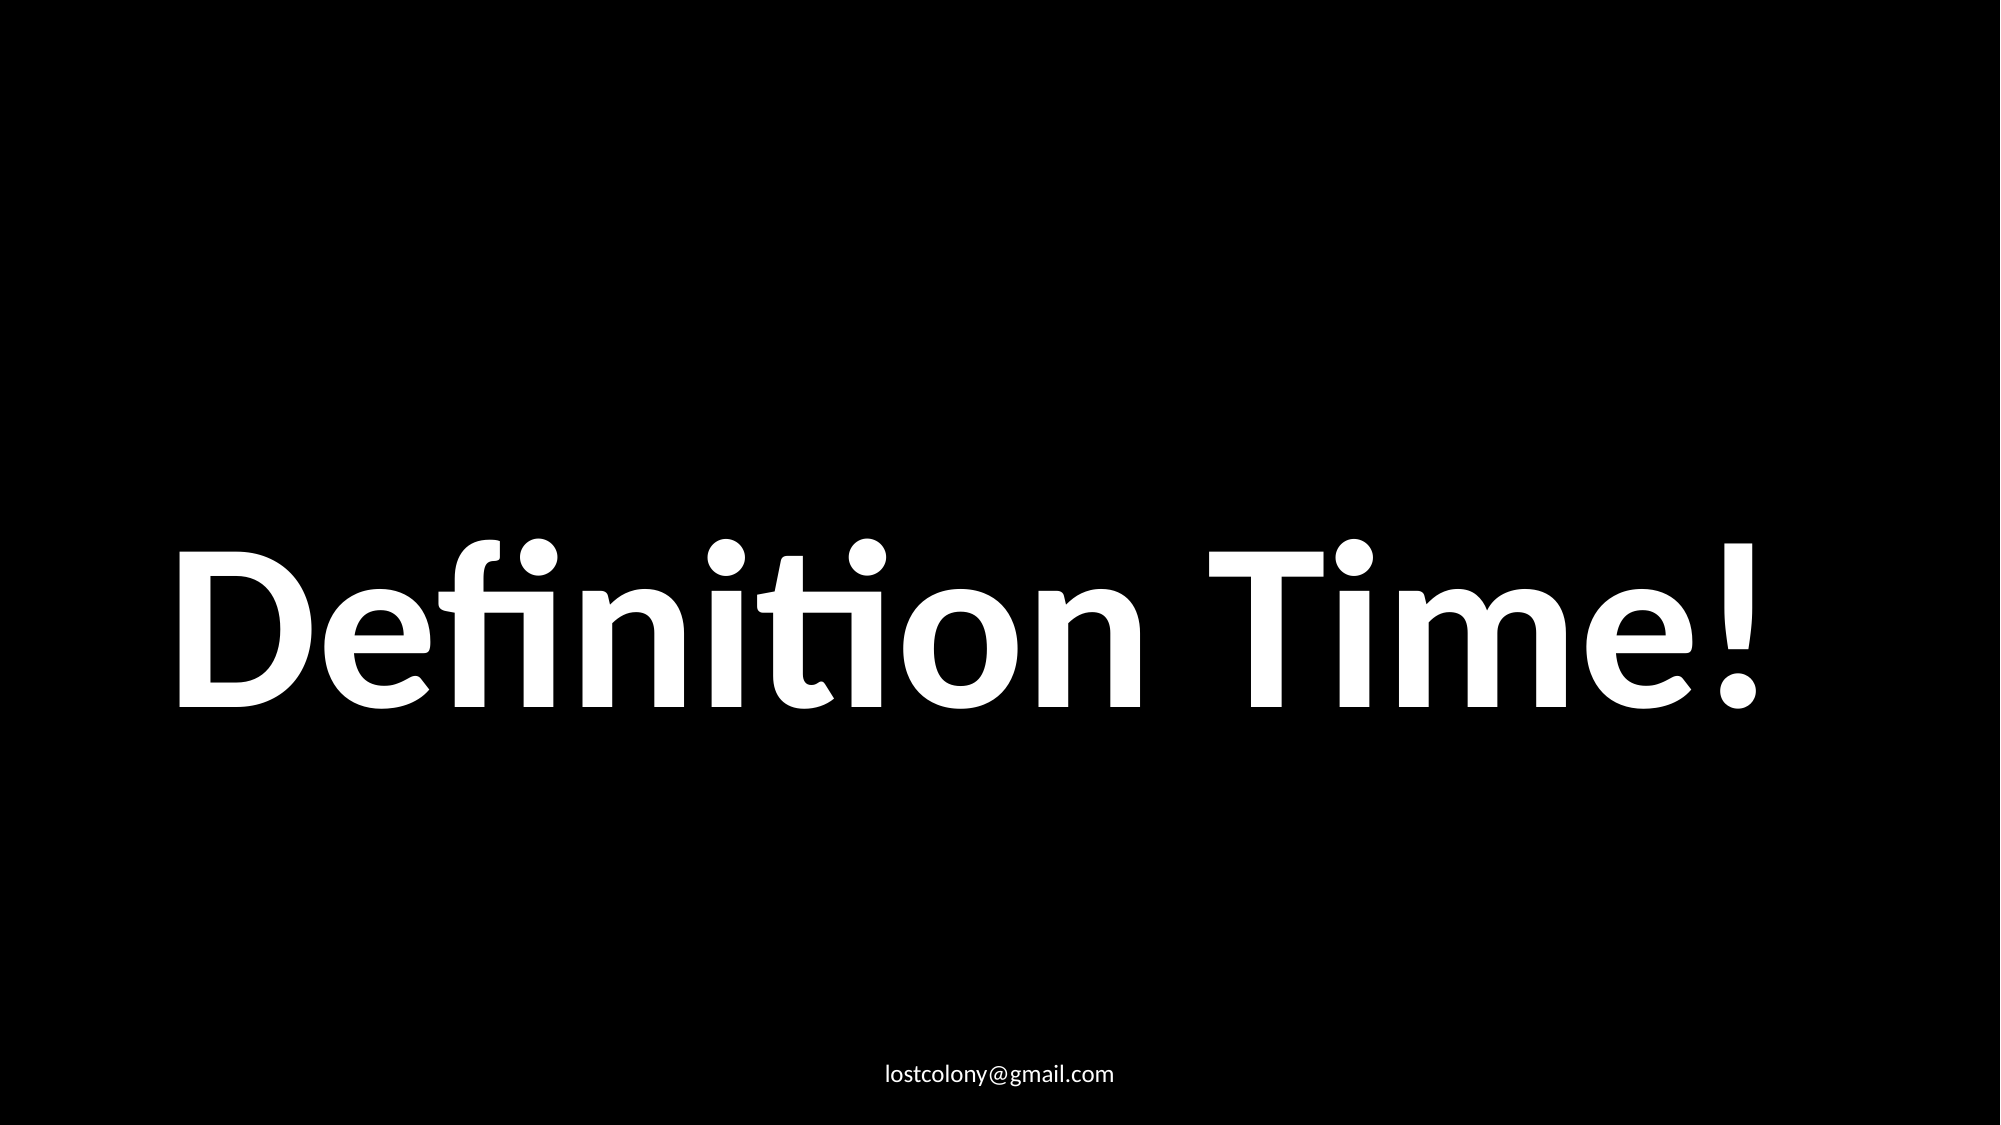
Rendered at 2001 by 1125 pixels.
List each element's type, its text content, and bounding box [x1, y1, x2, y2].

list Definition Time! [151, 460, 1849, 705]
footer lostcolony@gmail.com [662, 1042, 1338, 1103]
